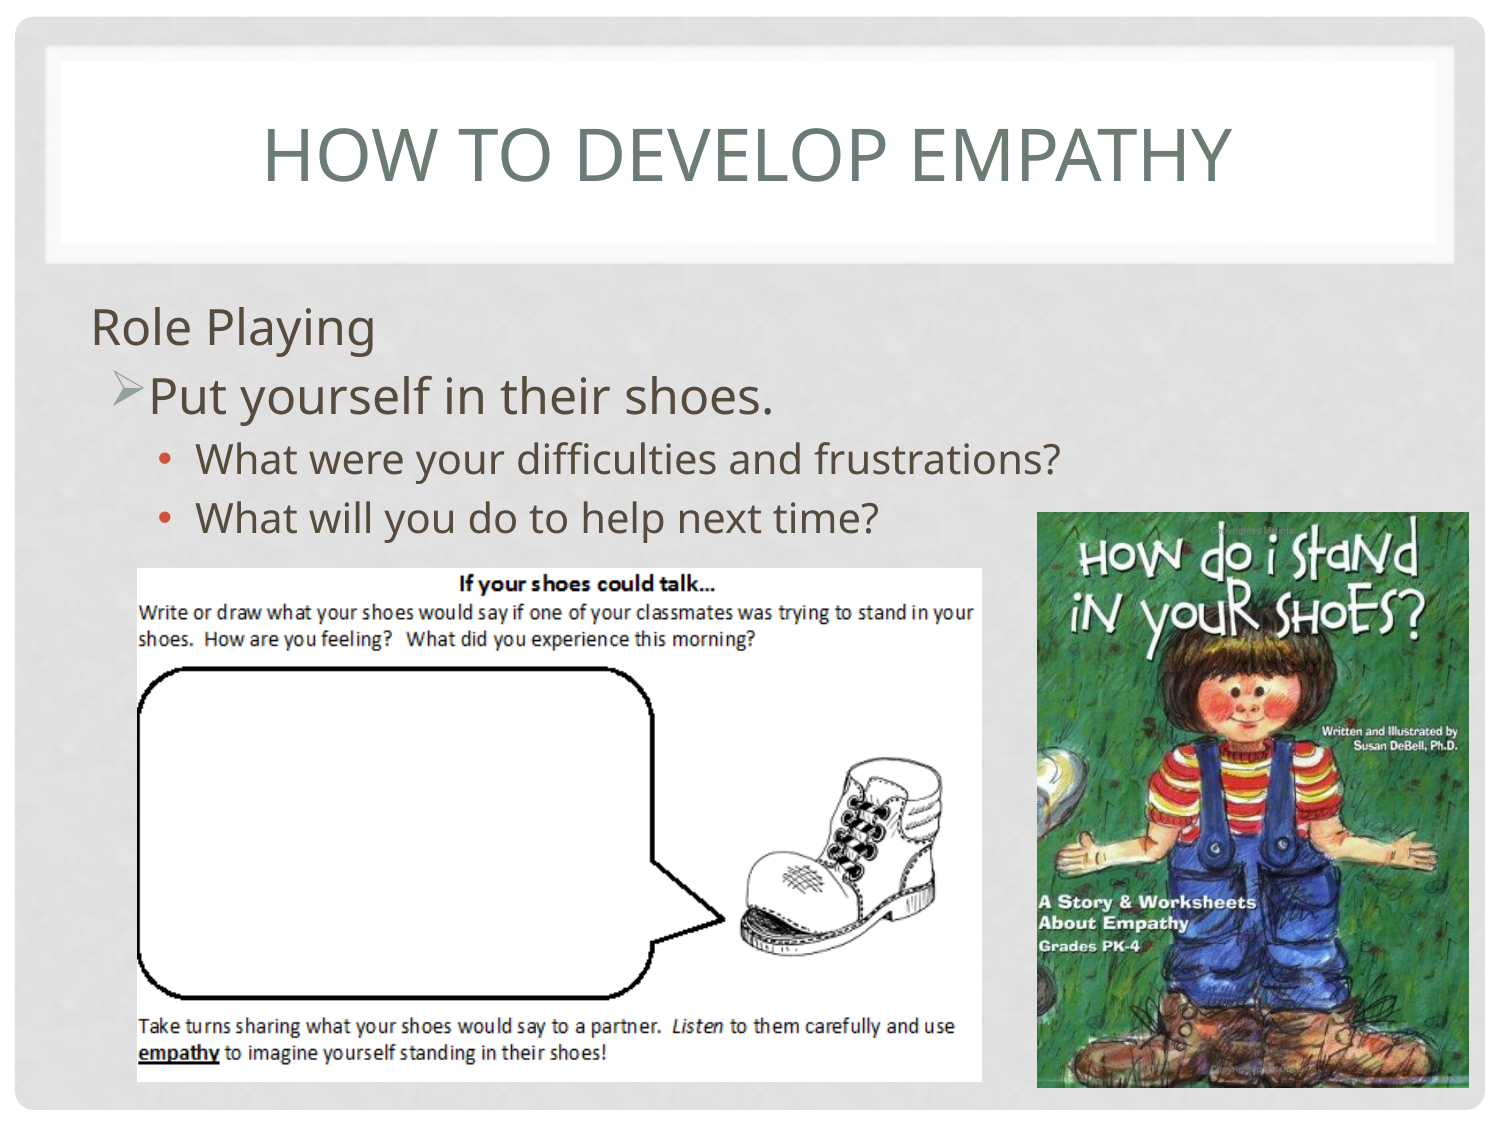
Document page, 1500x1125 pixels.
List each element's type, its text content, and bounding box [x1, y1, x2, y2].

picture [137, 568, 982, 1082]
list Role Playing Put yourself in their shoes. What were your difficulties and frustrations? What will you do to help next time? [75, 287, 1425, 1005]
title How to Develop Empathy [69, 66, 1425, 238]
picture [1037, 512, 1469, 1088]
